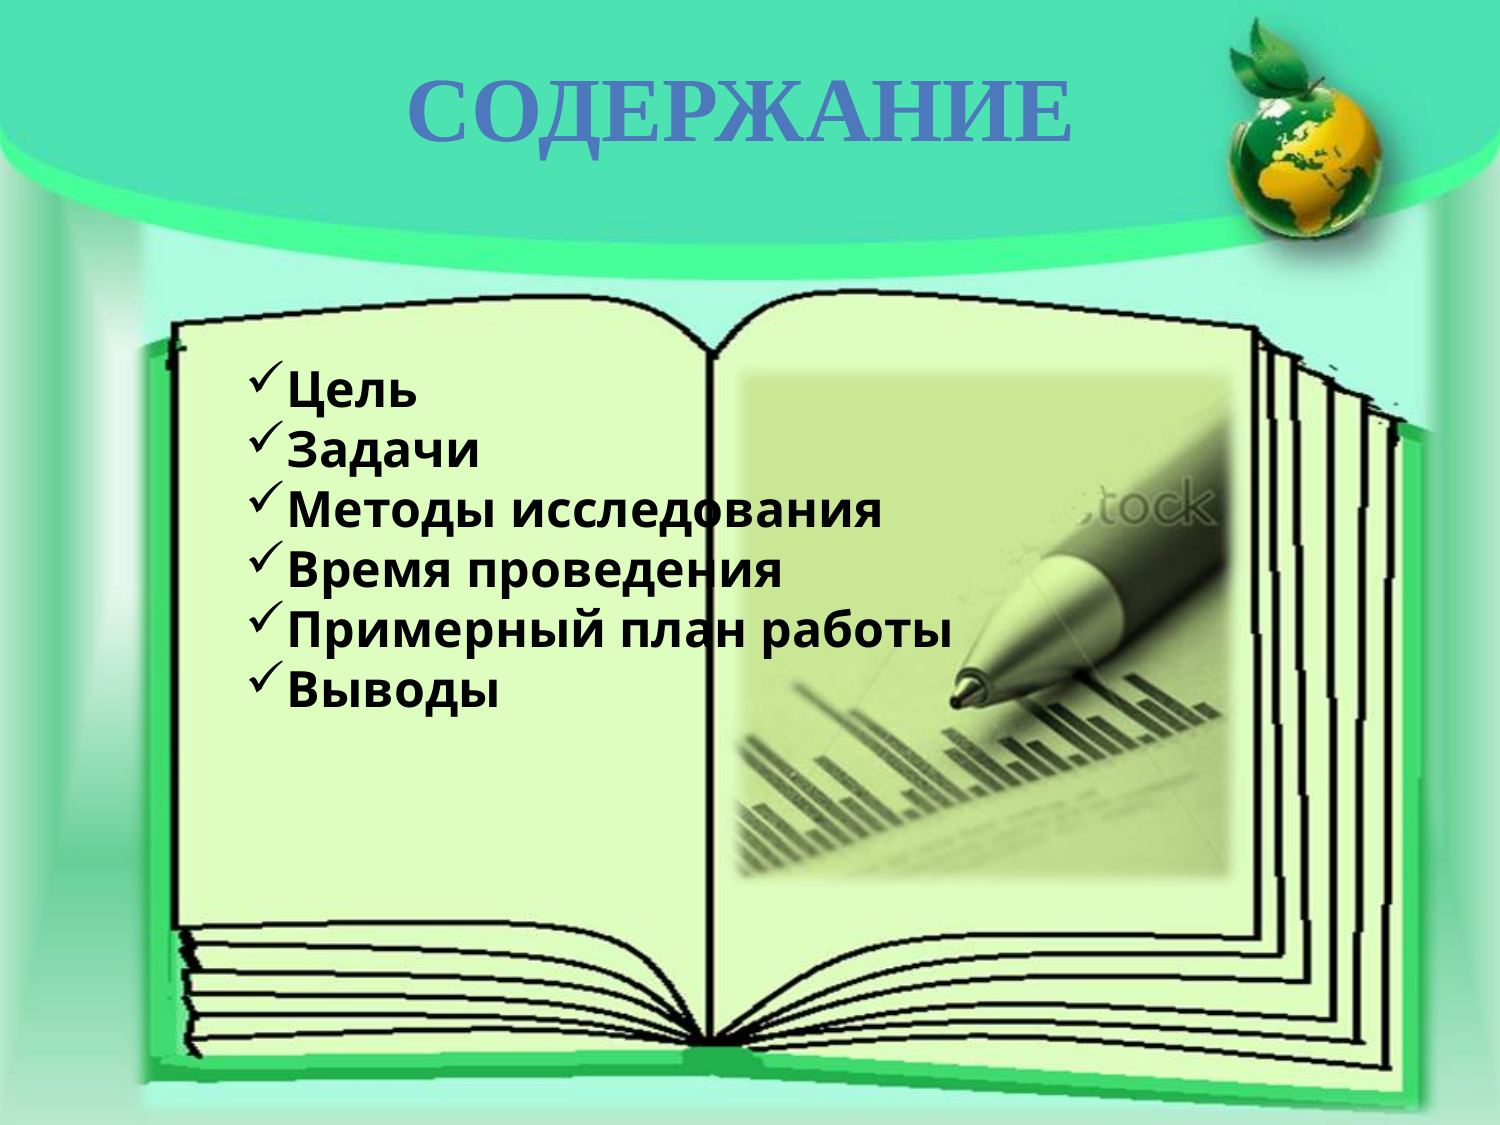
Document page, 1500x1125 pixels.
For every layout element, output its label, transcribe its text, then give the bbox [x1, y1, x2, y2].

text_box Содержание [390, 42, 1114, 168]
picture [0, 0, 1500, 1125]
list Цель Задачи Методы исследования Время проведения Примерный план работы Выводы [229, 349, 1500, 1093]
